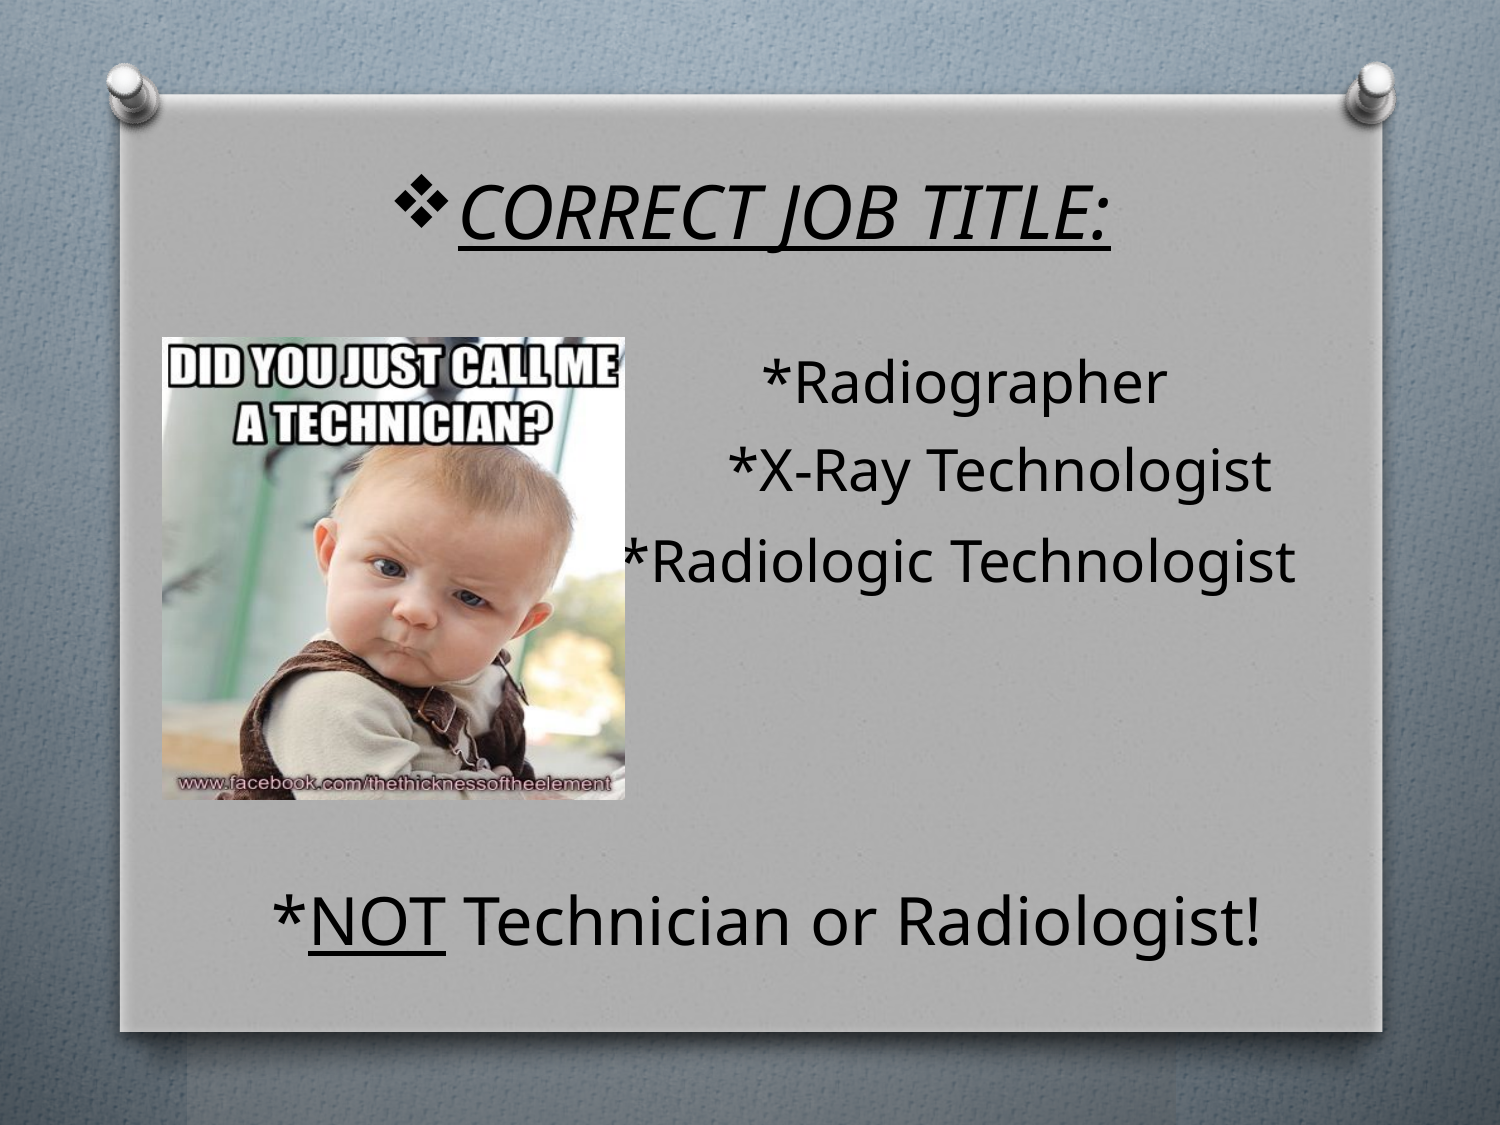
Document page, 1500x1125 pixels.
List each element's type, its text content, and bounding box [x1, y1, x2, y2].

title CORRECT JOB TITLE: *Radiographer *X-Ray Technologist *Radiologic Technologist *NOT Technician or Radiologist! [125, 99, 1375, 1025]
picture [1317, 35, 1439, 147]
picture [162, 337, 626, 801]
picture [75, 29, 198, 138]
